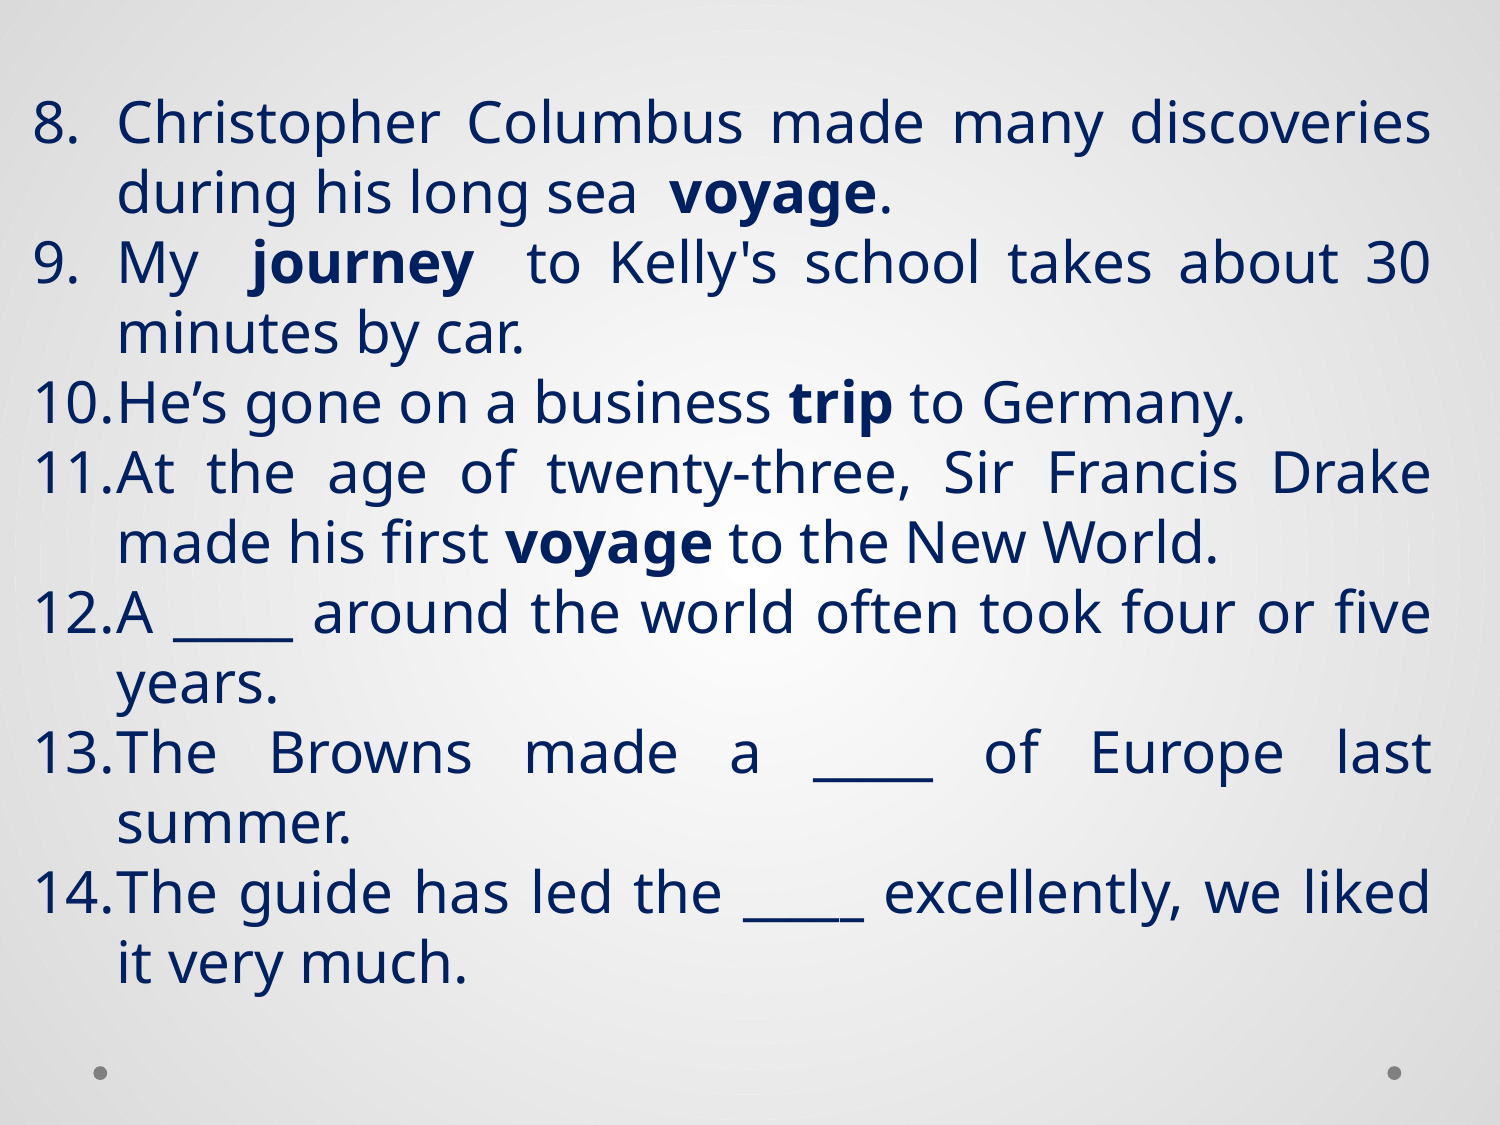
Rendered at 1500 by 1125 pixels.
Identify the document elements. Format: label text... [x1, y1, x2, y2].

text_box Christopher Columbus made many discoveries during his long sea voyage. My journey to Kelly's school takes about 30 minutes by car. He’s gone on a business trip to Germany. At the age of twenty-three, Sir Francis Drake made his first voyage to the New World. A _____ around the world often took four or five years. The Browns made a _____ of Europe last summer. The guide has led the _____ excellently, we liked it very much. [17, 78, 1447, 1003]
